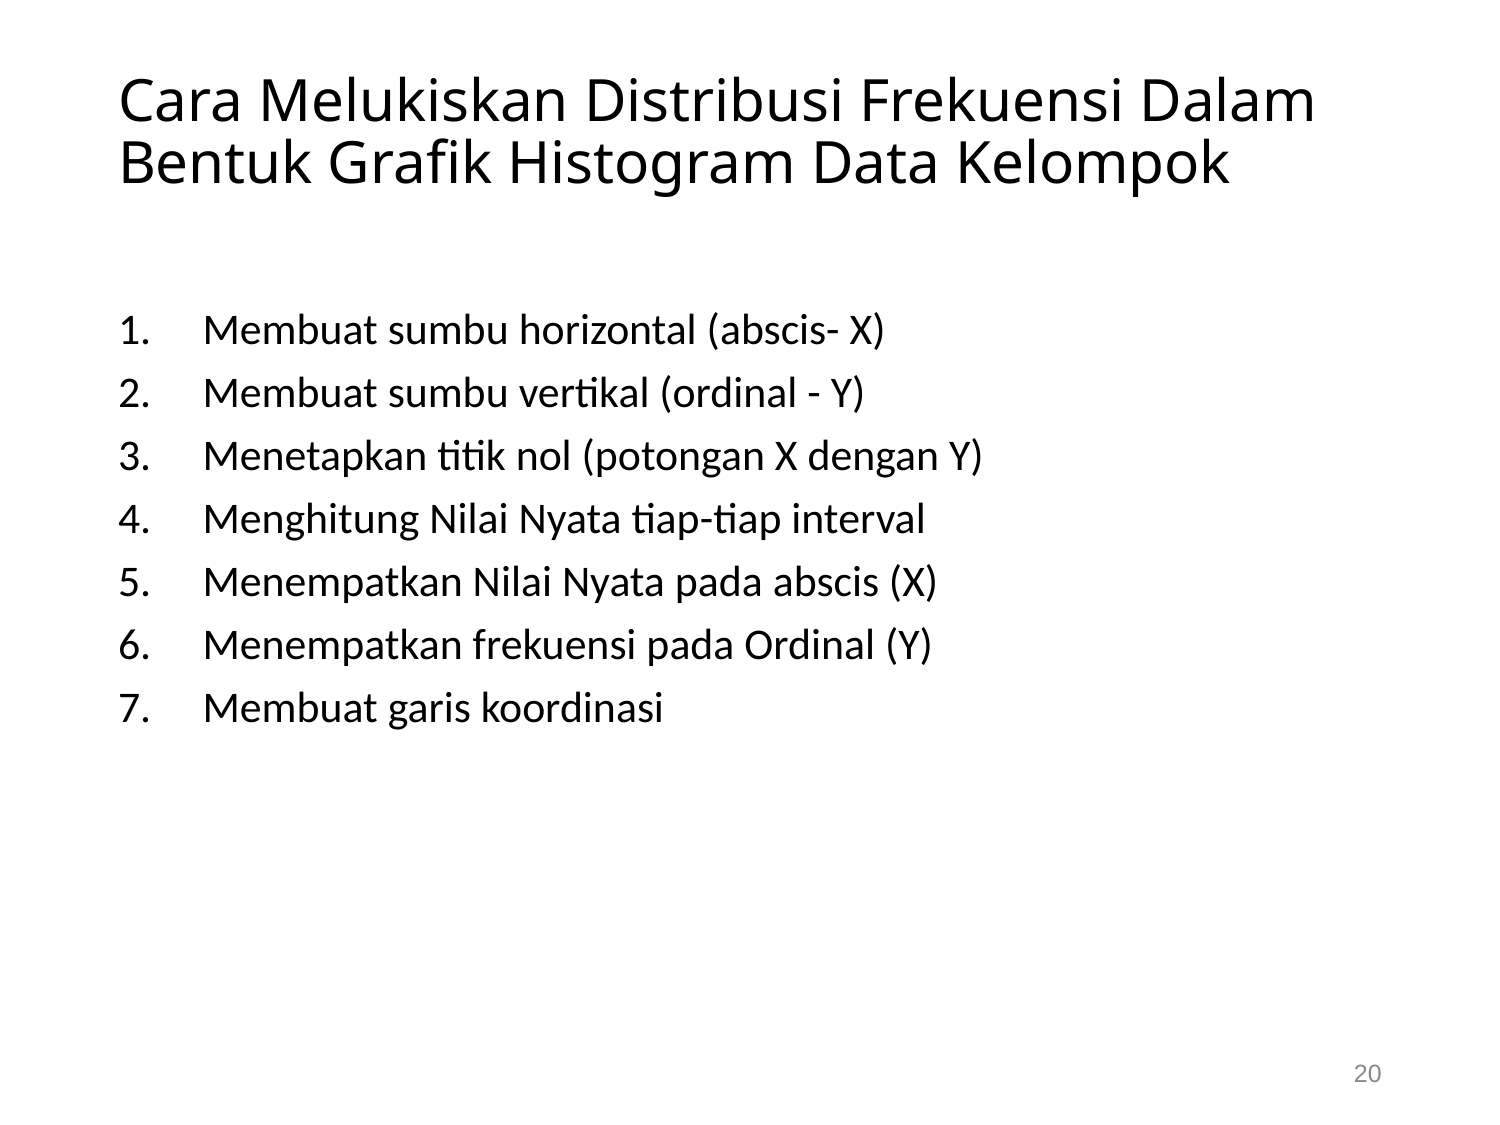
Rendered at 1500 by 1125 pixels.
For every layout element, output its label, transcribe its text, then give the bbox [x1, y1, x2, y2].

slide_number 20 [1059, 1042, 1397, 1103]
list Membuat sumbu horizontal (abscis- X) Membuat sumbu vertikal (ordinal - Y) Menetapkan titik nol (potongan X dengan Y) Menghitung Nilai Nyata tiap-tiap interval Menempatkan Nilai Nyata pada abscis (X) Menempatkan frekuensi pada Ordinal (Y) Membuat garis koordinasi [103, 299, 1397, 1014]
title Cara Melukiskan Distribusi Frekuensi Dalam Bentuk Grafik Histogram Data Kelompok [103, 59, 1397, 278]
